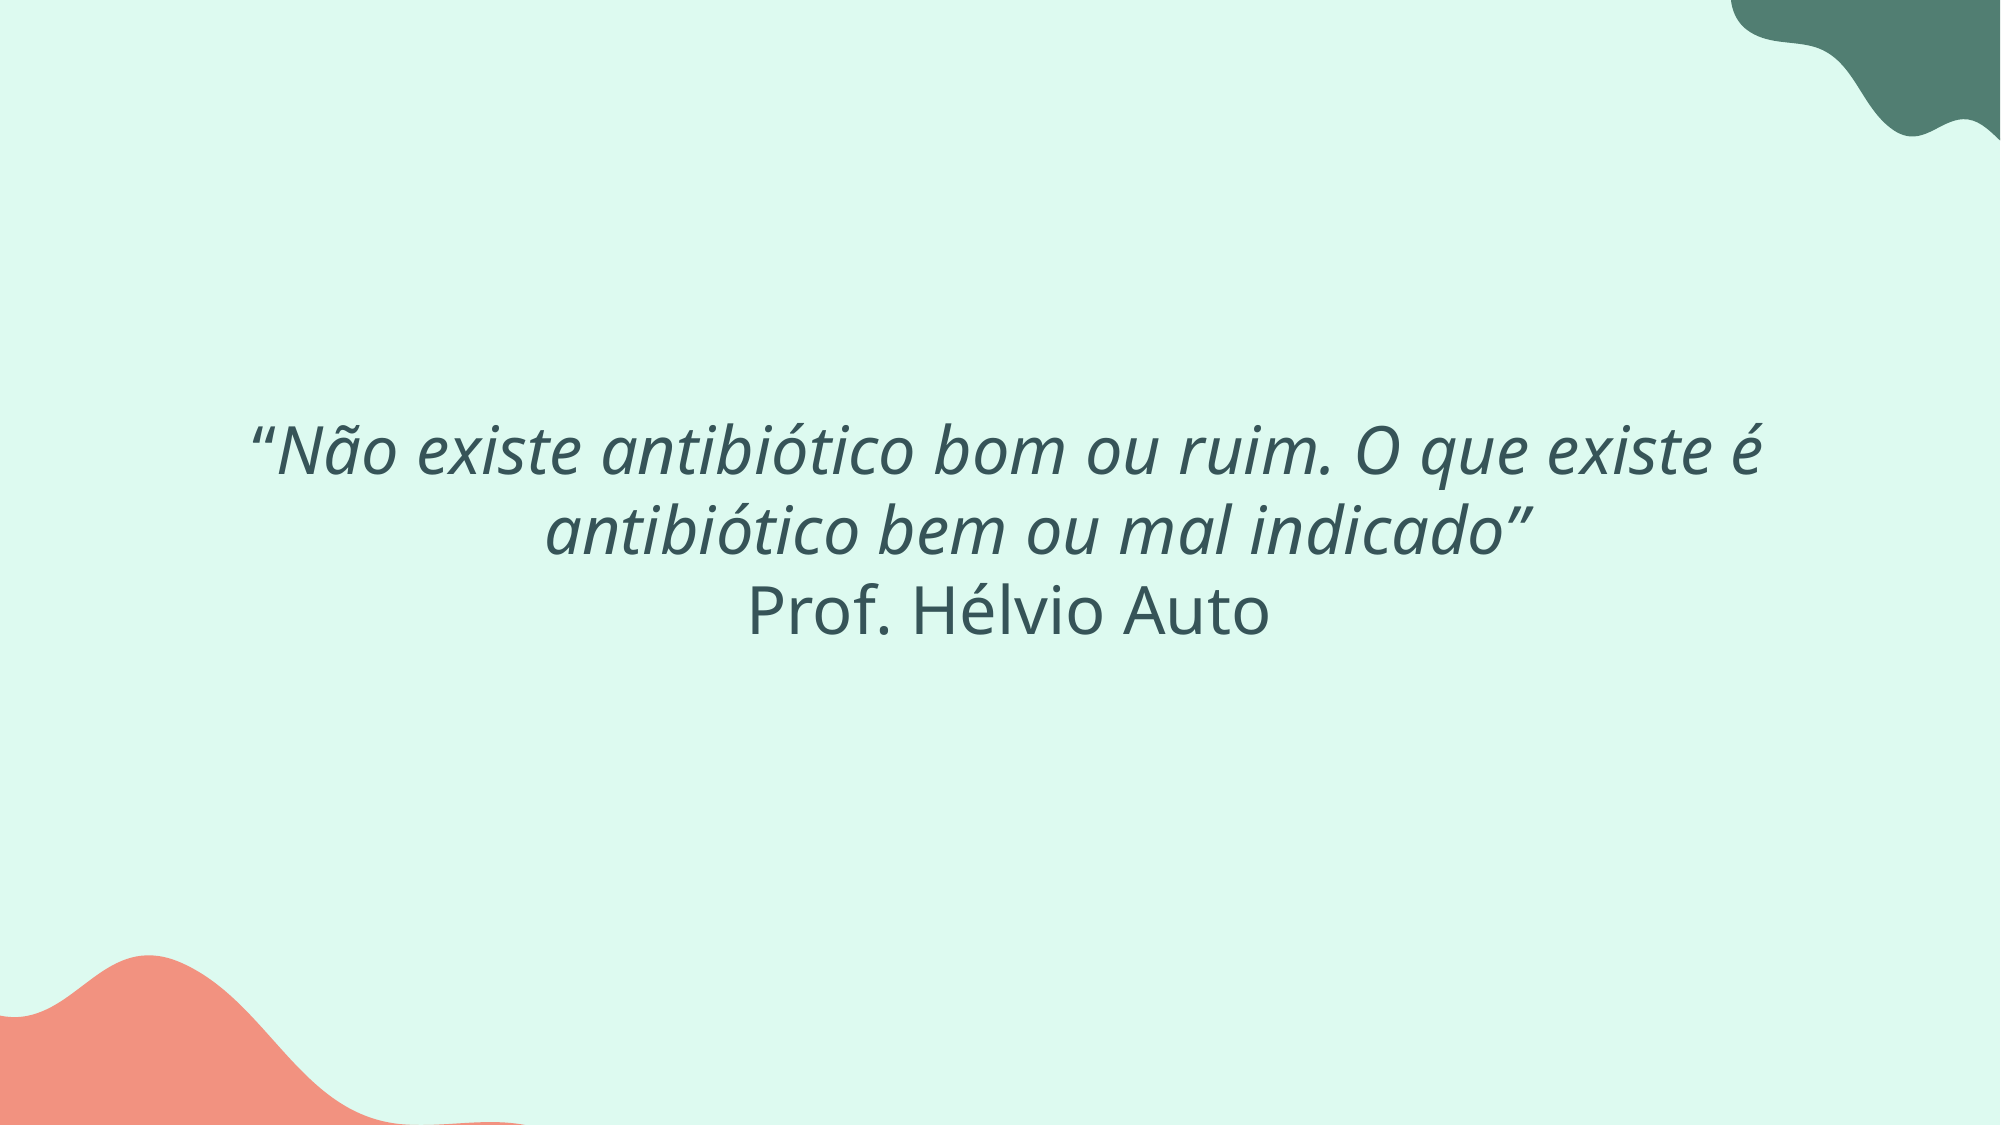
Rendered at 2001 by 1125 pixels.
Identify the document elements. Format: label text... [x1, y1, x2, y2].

subtitle “Não existe antibiótico bom ou ruim. O que existe é antibiótico bem ou mal indicado” Prof. Hélvio Auto [156, 393, 1844, 669]
